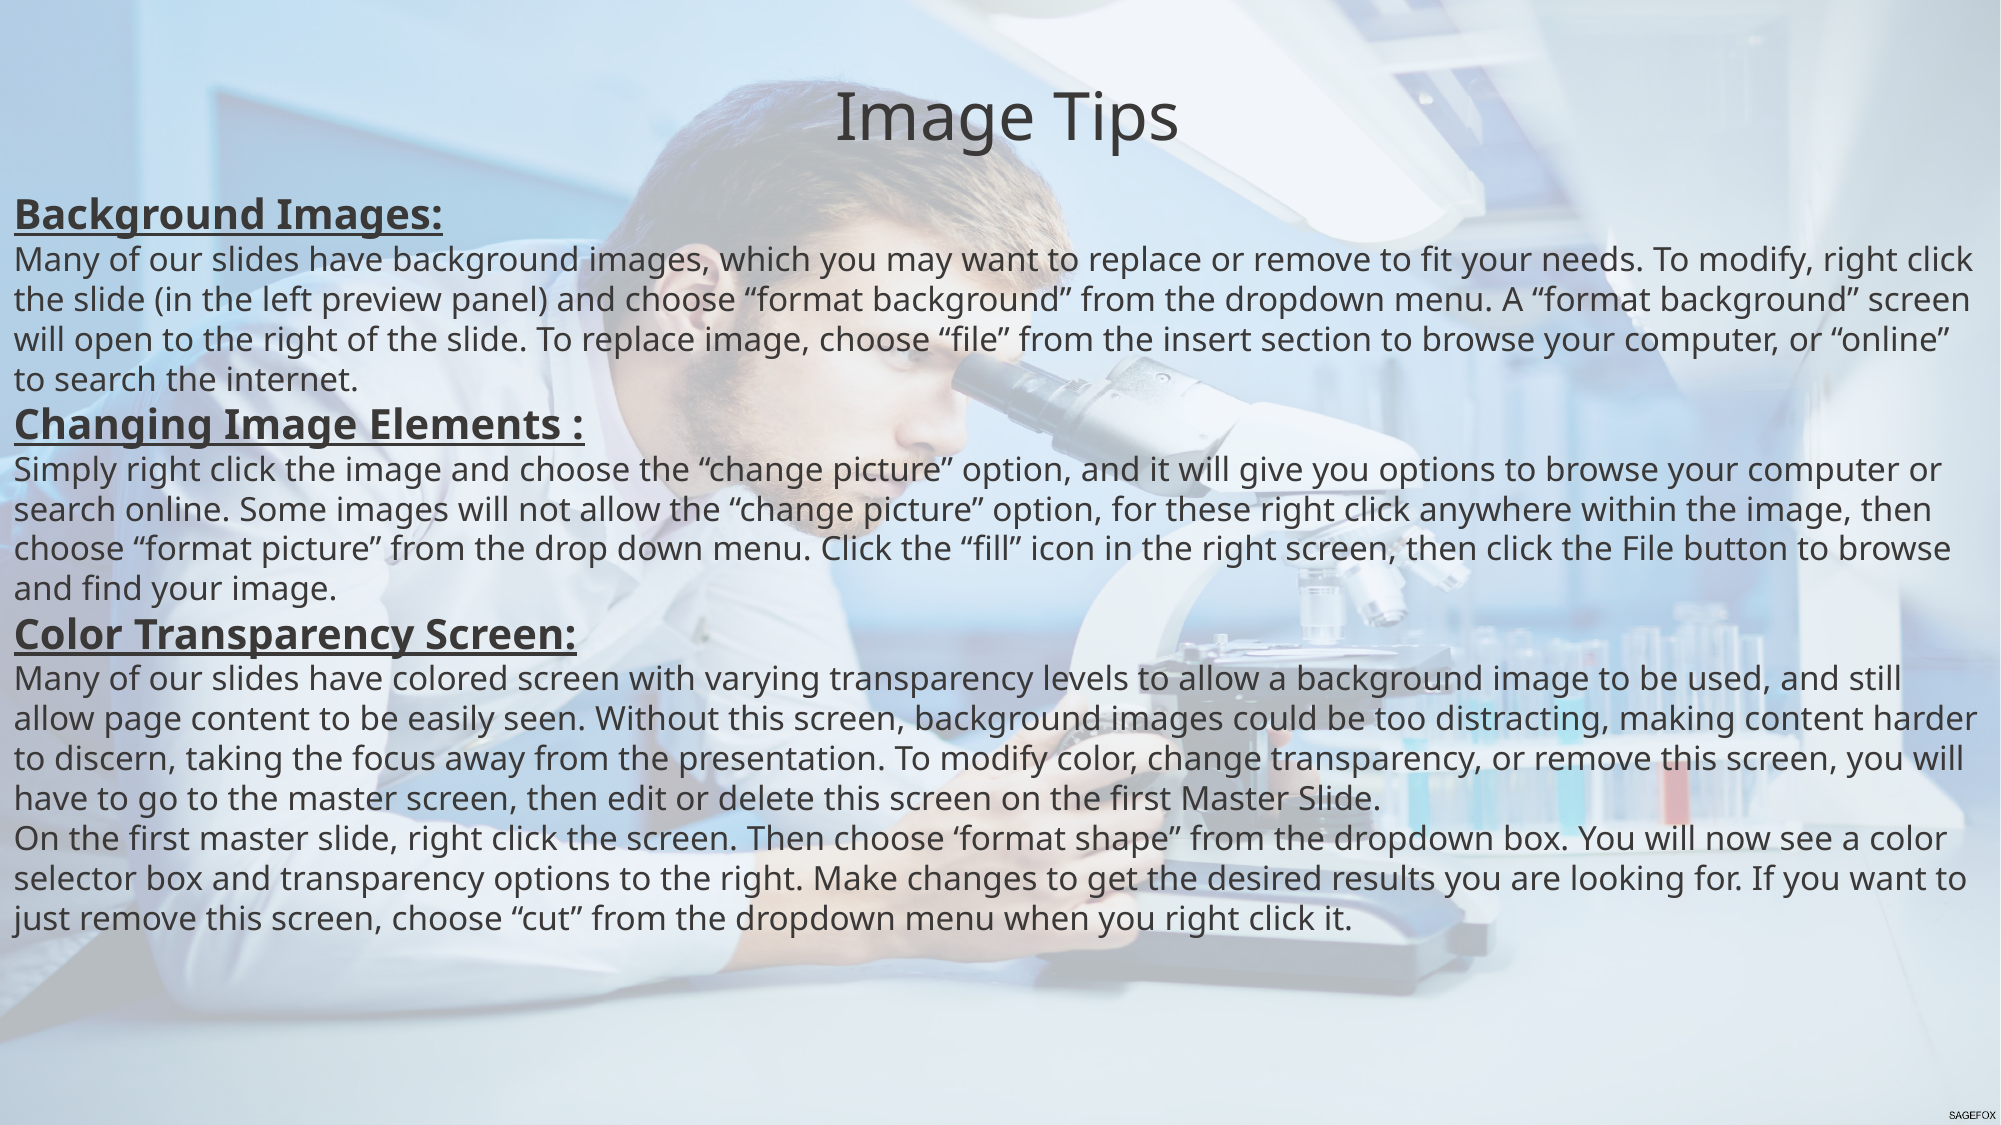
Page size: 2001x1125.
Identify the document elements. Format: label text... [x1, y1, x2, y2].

text_box Background Images: Many of our slides have background images, which you may want to replace or remove to fit your needs. To modify, right click the slide (in the left preview panel) and choose “format background” from the dropdown menu. A “format background” screen will open to the right of the slide. To replace image, choose “file” from the insert section to browse your computer, or “online” to search the internet. Changing Image Elements : Simply right click the image and choose the “change picture” option, and it will give you options to browse your computer or search online. Some images will not allow the “change picture” option, for these right click anywhere within the image, then choose “format picture” from the drop down menu. Click the “fill” icon in the right screen, then click the File button to browse and find your image. Color Transparency Screen: Many of our slides have colored screen with varying transparency levels to allow a background image to be used, and still allow page content to be easily seen. Without this screen, background images could be too distracting, making content harder to discern, taking the focus away from the presentation. To modify color, change transparency, or remove this screen, you will have to go to the master screen, then edit or delete this screen on the first Master Slide. On the first master slide, right click the screen. Then choose ‘format shape” from the dropdown box. You will now see a color selector box and transparency options to the right. Make changes to get the desired results you are looking for. If you want to just remove this screen, choose “cut” from the dropdown menu when you right click it. [0, 0, 2000, 1125]
title Image Tips [597, 59, 1420, 177]
